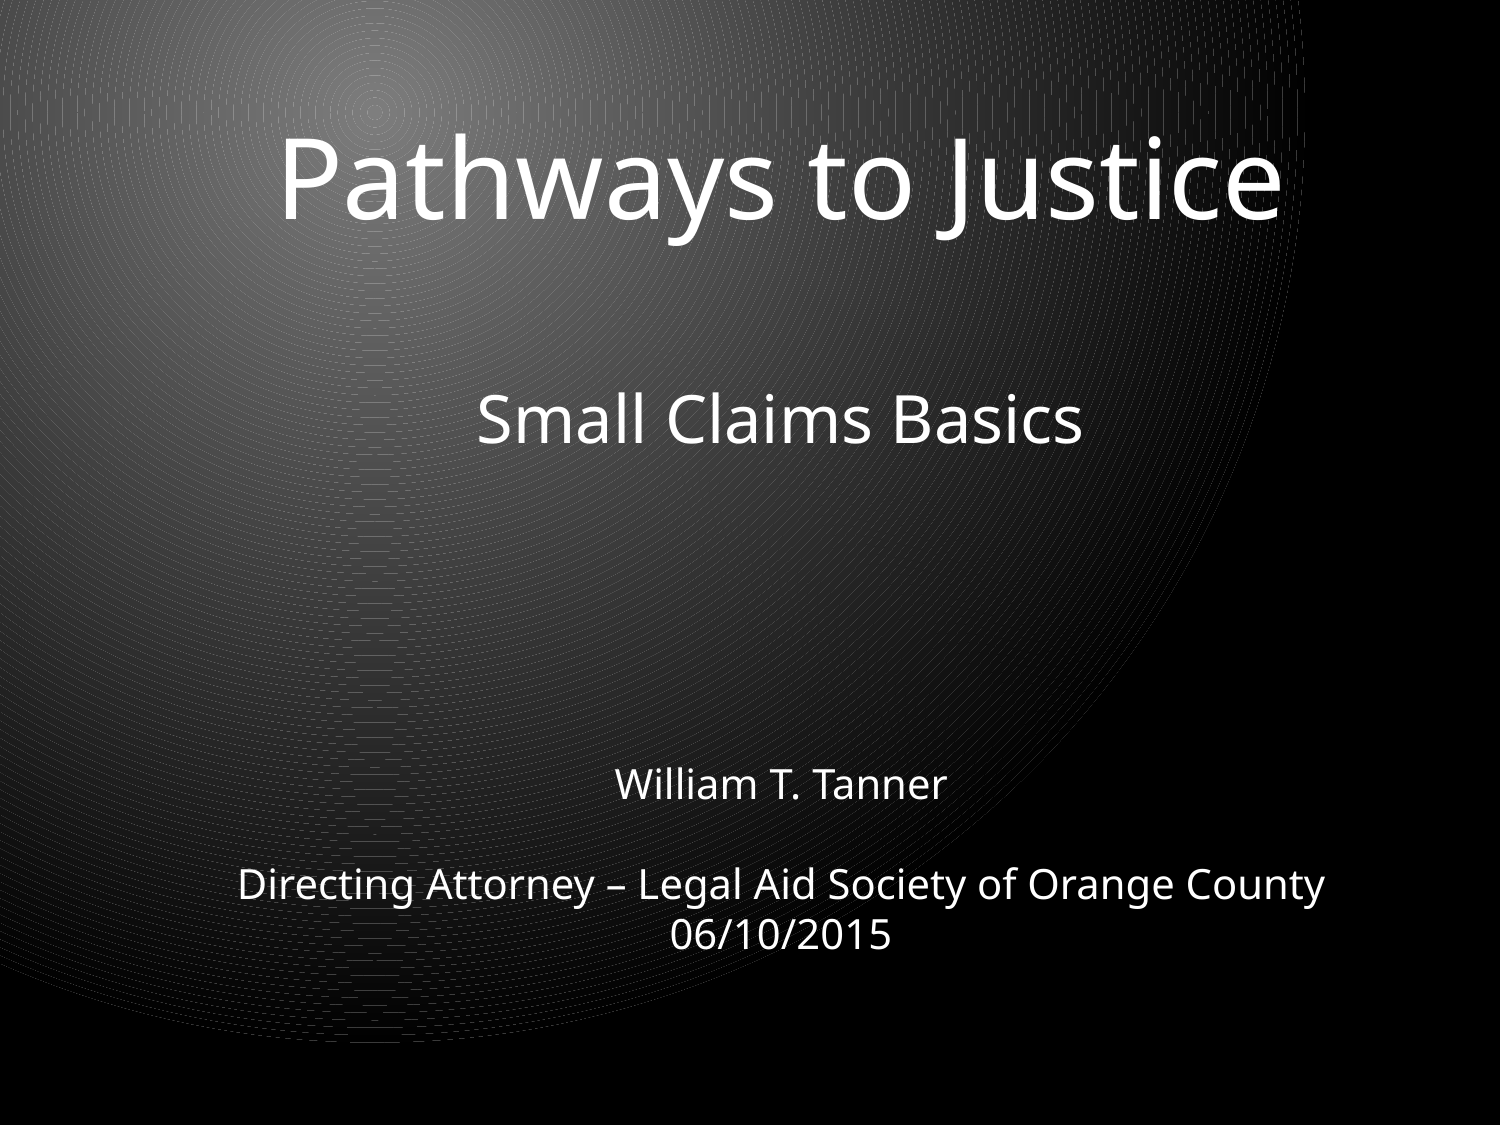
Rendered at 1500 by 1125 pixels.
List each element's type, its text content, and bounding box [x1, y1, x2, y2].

text_box Pathways to Justice Small Claims Basics William T. Tanner Directing Attorney – Legal Aid Society of Orange County 06/10/2015 [137, 99, 1425, 965]
